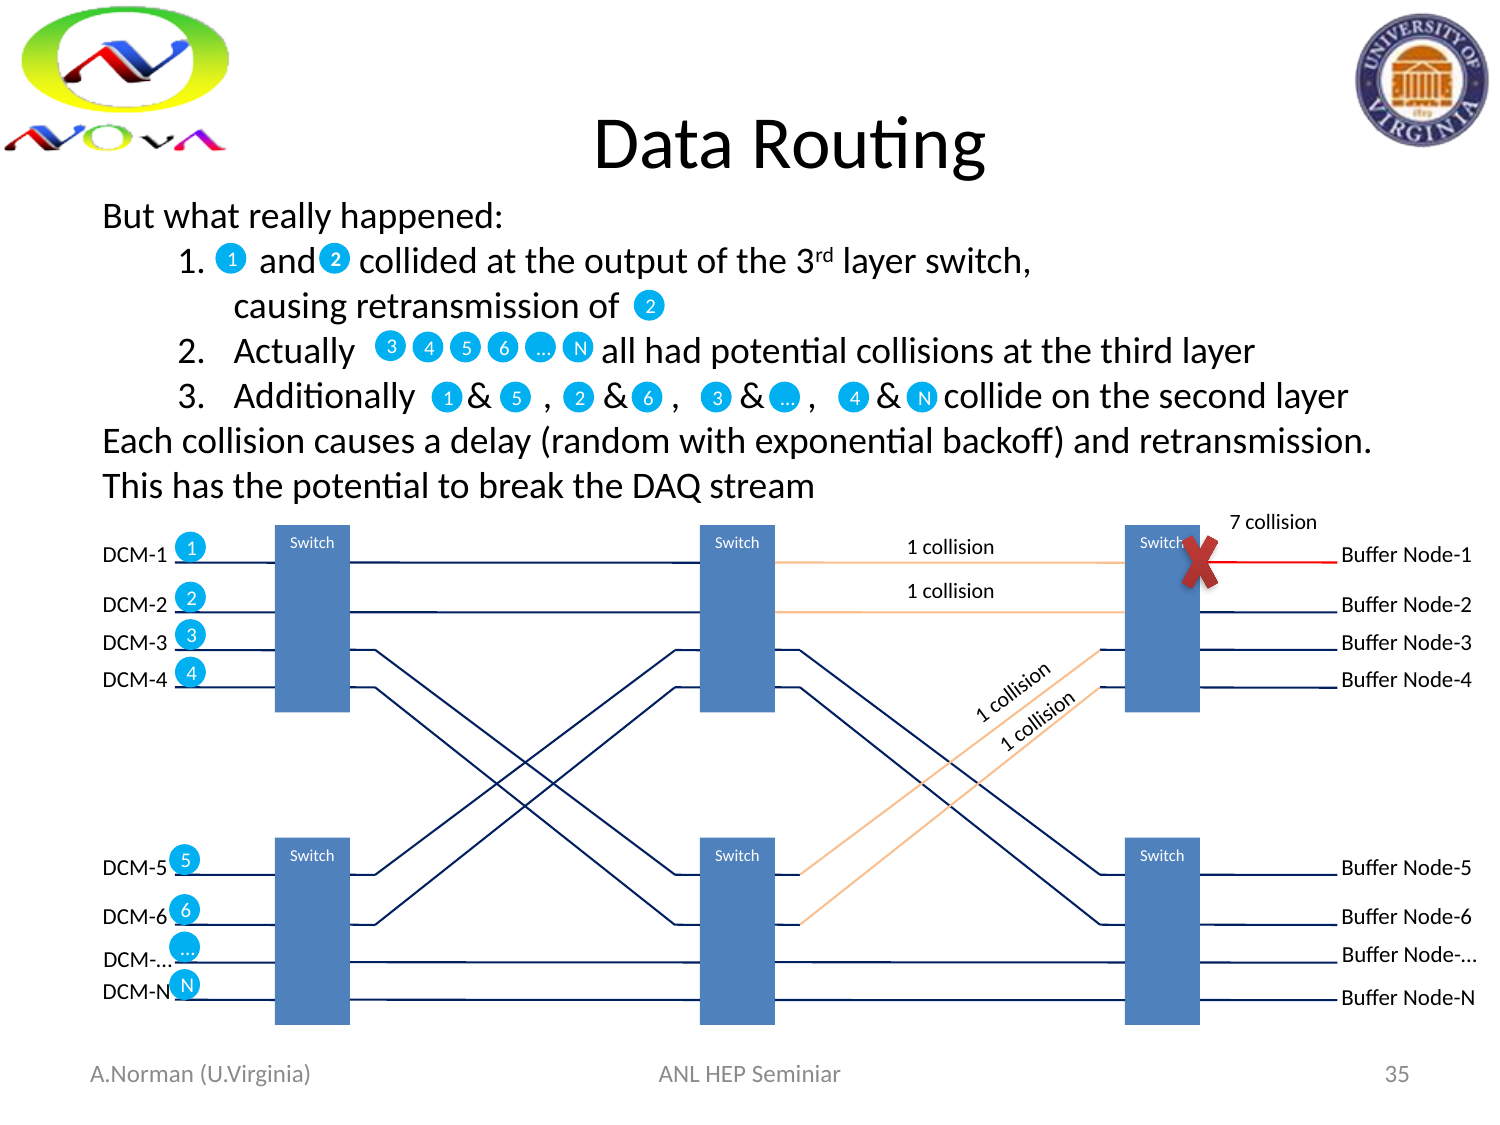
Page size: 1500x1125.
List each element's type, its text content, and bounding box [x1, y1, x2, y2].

text_box 5 [447, 329, 483, 365]
footer ANL HEP Seminiar [512, 1042, 988, 1103]
text_box 6 [629, 379, 665, 415]
text_box N [560, 329, 596, 365]
picture [0, 3, 234, 157]
text_box N [904, 379, 940, 415]
text_box But what really happened: and collided at the output of the 3rd layer switch, causing retransmission of Actually all had potential collisions at the third layer Additionally & , & , & , & collide on the second layer Each collision causes a delay (random with exponential backoff) and retransmission. This has the potential to break the DAQ stream [87, 183, 1460, 524]
text_box 3 [698, 379, 734, 415]
slide_number A.Norman (U.Virginia) [75, 1042, 425, 1103]
slide_number 35 [1074, 1042, 1425, 1103]
text_box 2 [317, 240, 353, 276]
text_box 3 [372, 328, 408, 364]
text_box 6 [485, 329, 521, 365]
text_box 2 [631, 287, 667, 323]
title Data Routing [233, 45, 1347, 183]
text_box 5 [497, 379, 533, 415]
text_box 4 [836, 379, 872, 415]
picture [1346, 3, 1500, 157]
text_box 2 [561, 379, 597, 415]
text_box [87, 524, 1495, 1026]
text_box … [767, 379, 803, 415]
text_box … [522, 329, 558, 365]
text_box 1 [429, 379, 465, 415]
text_box 4 [410, 329, 446, 365]
text_box 1 [213, 240, 249, 276]
